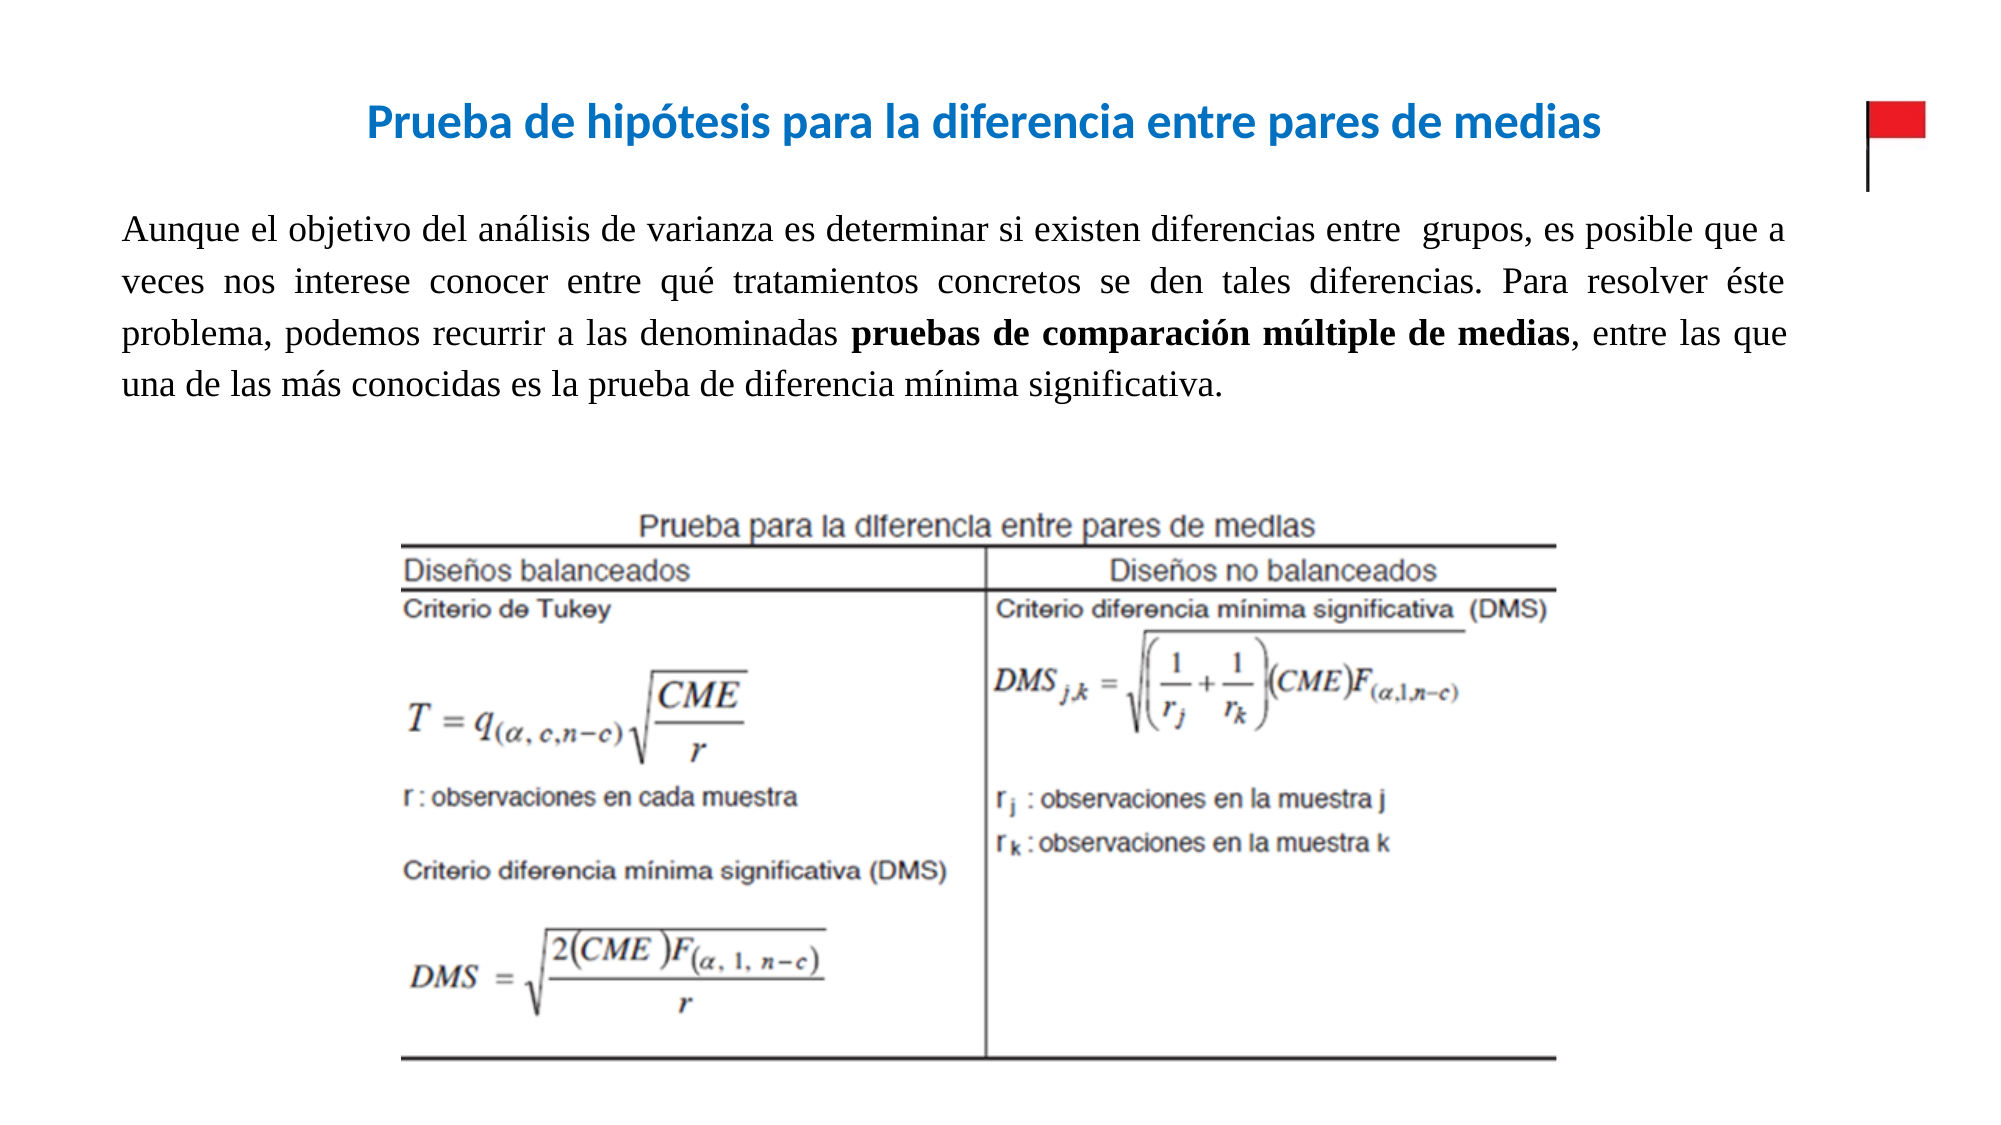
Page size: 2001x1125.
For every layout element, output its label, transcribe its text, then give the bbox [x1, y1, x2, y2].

text_box Prueba de hipótesis para la diferencia entre pares de medias [106, 80, 1862, 156]
picture [401, 505, 1566, 1076]
picture [1861, 99, 1936, 193]
